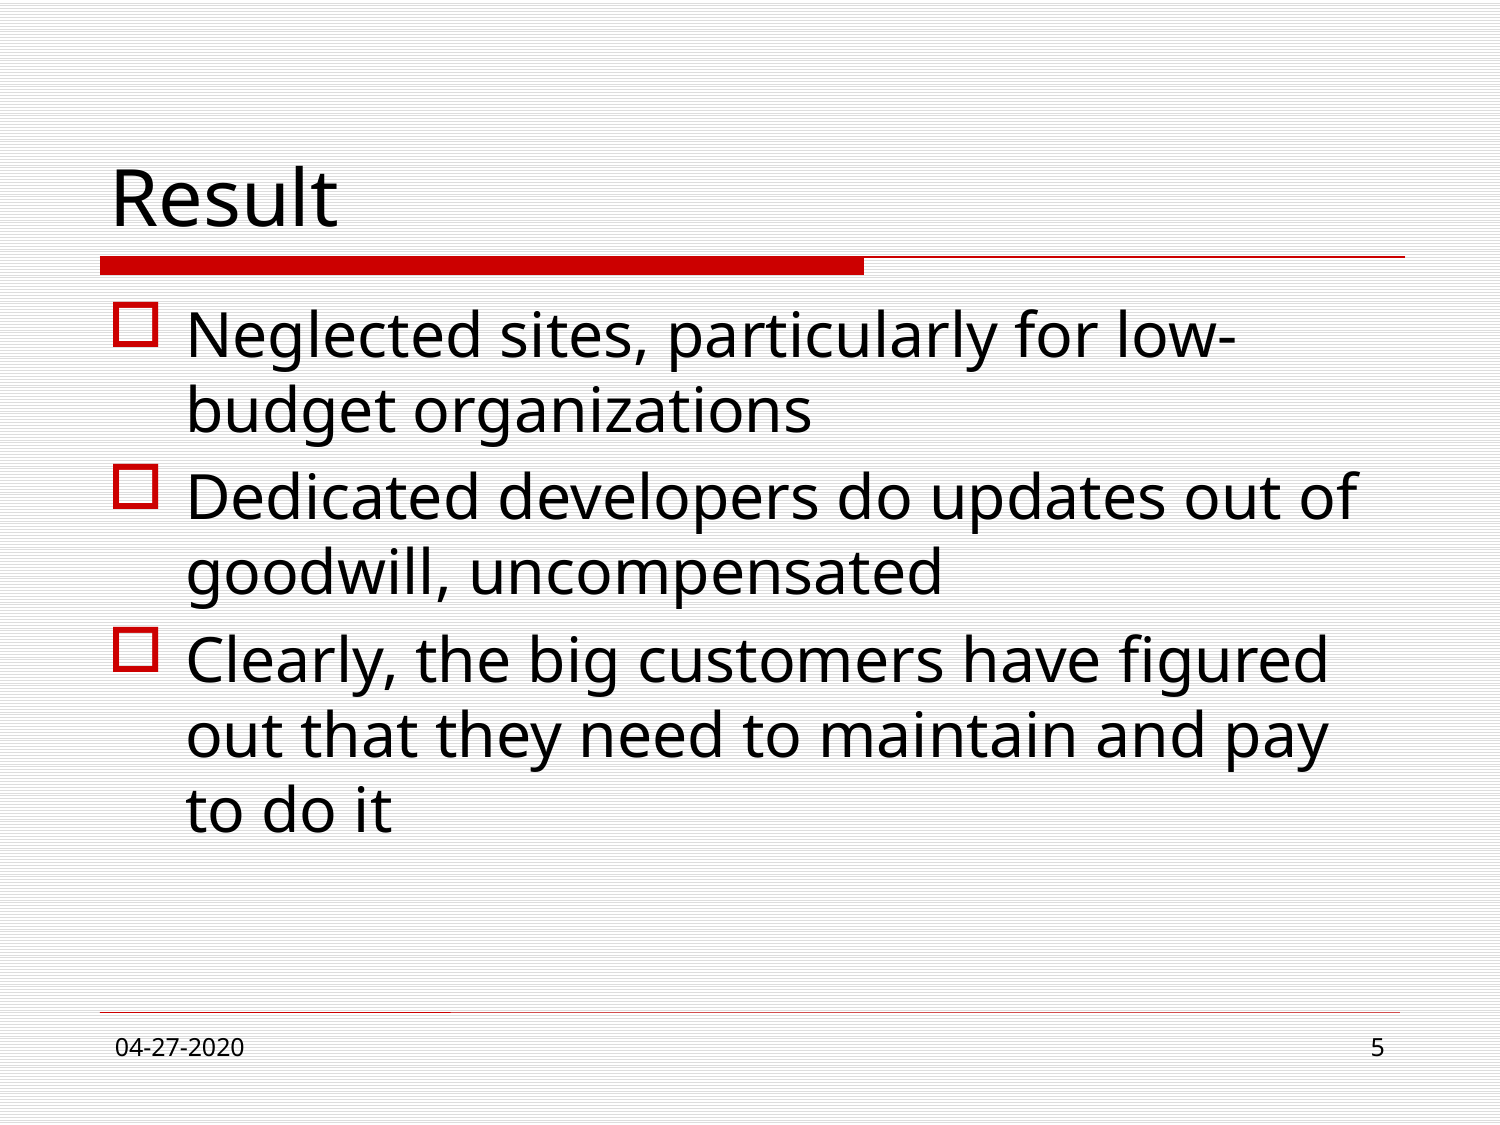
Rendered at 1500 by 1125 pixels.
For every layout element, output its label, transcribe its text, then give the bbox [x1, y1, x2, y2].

list Neglected sites, particularly for low-budget organizations Dedicated developers do updates out of goodwill, uncompensated Clearly, the big customers have figured out that they need to maintain and pay to do it [92, 287, 1406, 988]
slide_number 5 [1074, 1024, 1400, 1103]
title Result [94, 50, 1407, 250]
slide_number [99, 1024, 425, 1103]
